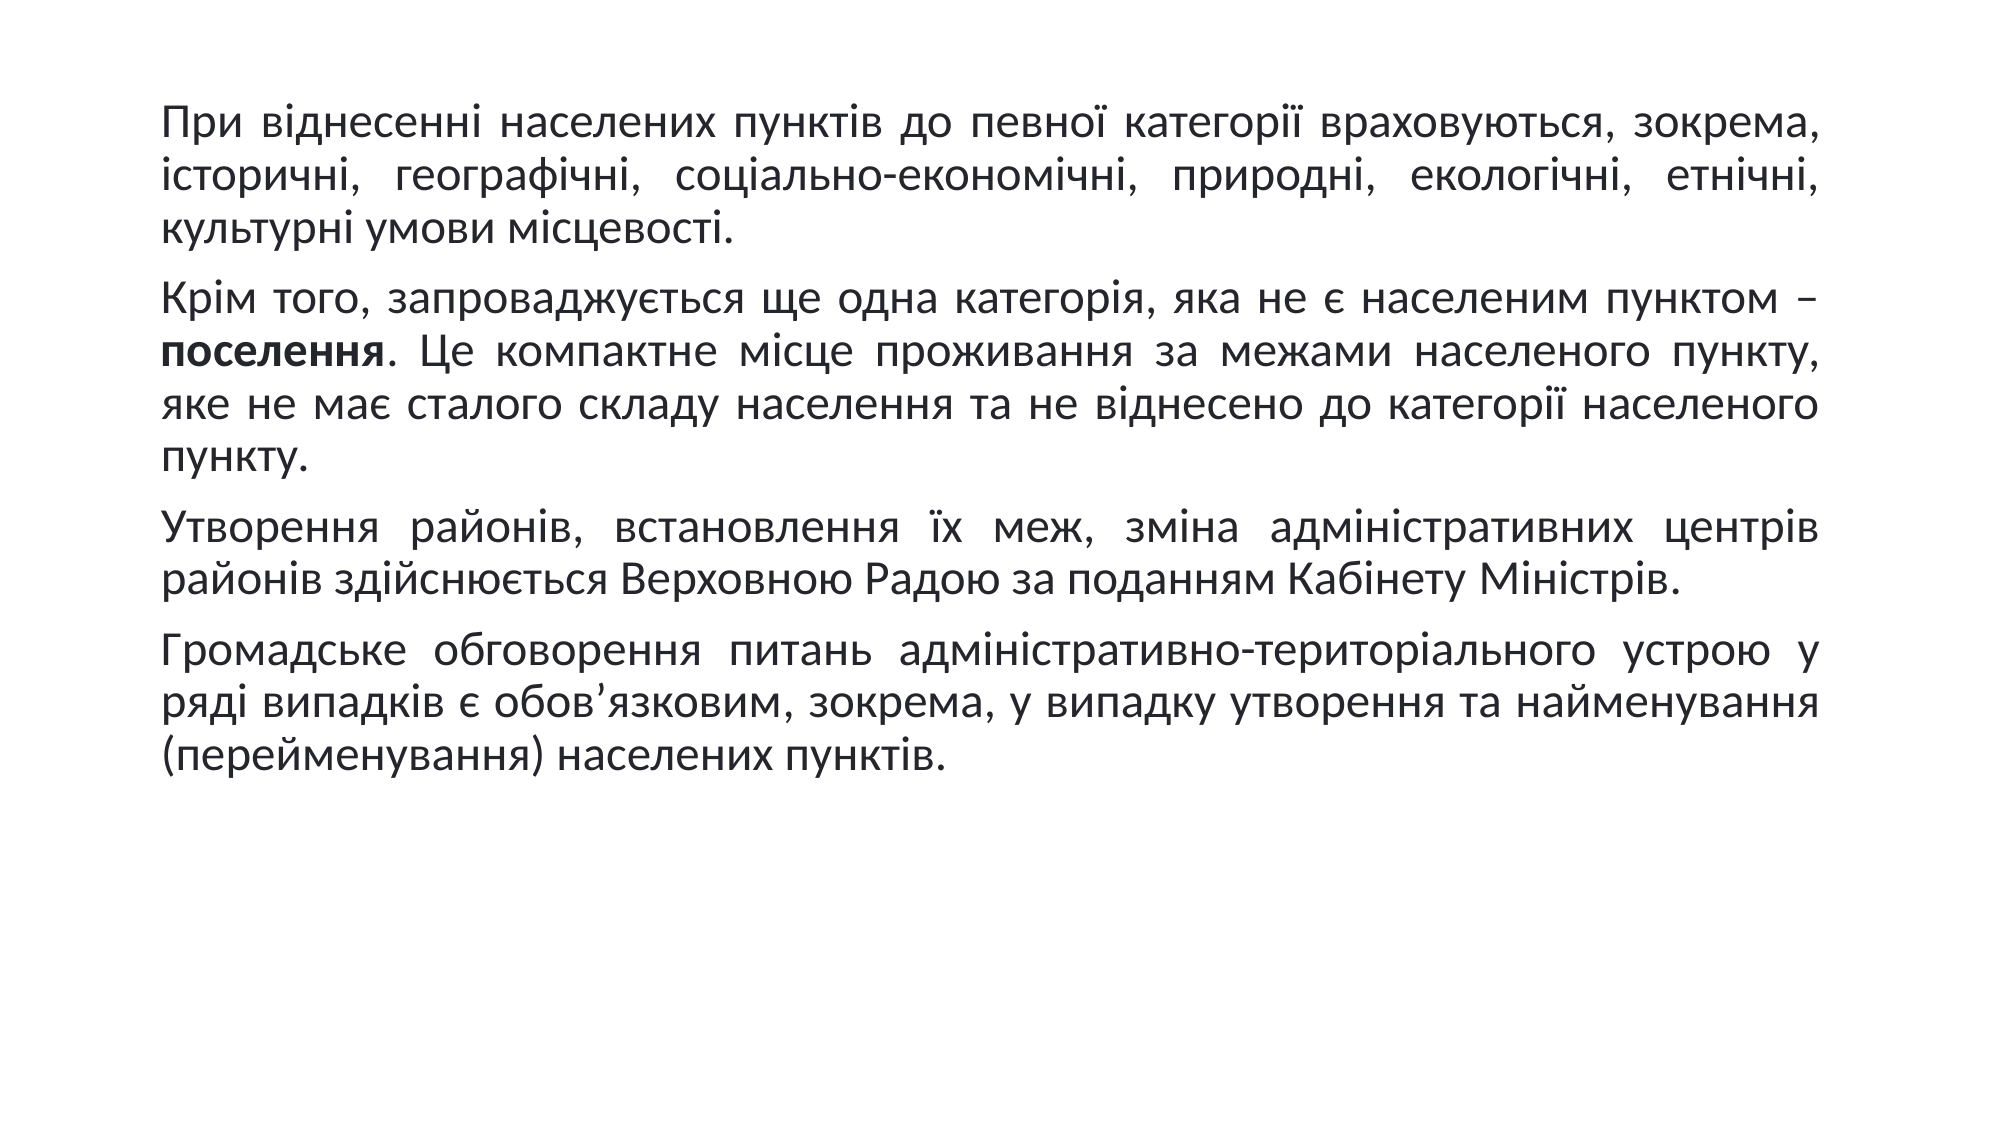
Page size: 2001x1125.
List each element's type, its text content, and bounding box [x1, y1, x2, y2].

list При віднесенні населених пунктів до певної категорії враховуються, зокрема, історичні, географічні, соціально-економічні, природні, екологічні, етнічні, культурні умови місцевості. Крім того, запроваджується ще одна категорія, яка не є населеним пунктом – поселення. Це компактне місце проживання за межами населеного пункту, яке не має сталого складу населення та не віднесено до категорії населеного пункту. Утворення районів, встановлення їх меж, зміна адміністративних центрів районів здійснюється Верховною Радою за поданням Кабінету Міністрів. Громадське обговорення питань адміністративно-територіального устрою у ряді випадків є обов’язковим, зокрема, у випадку утворення та найменування (перейменування) населених пунктів. [111, 88, 1837, 803]
